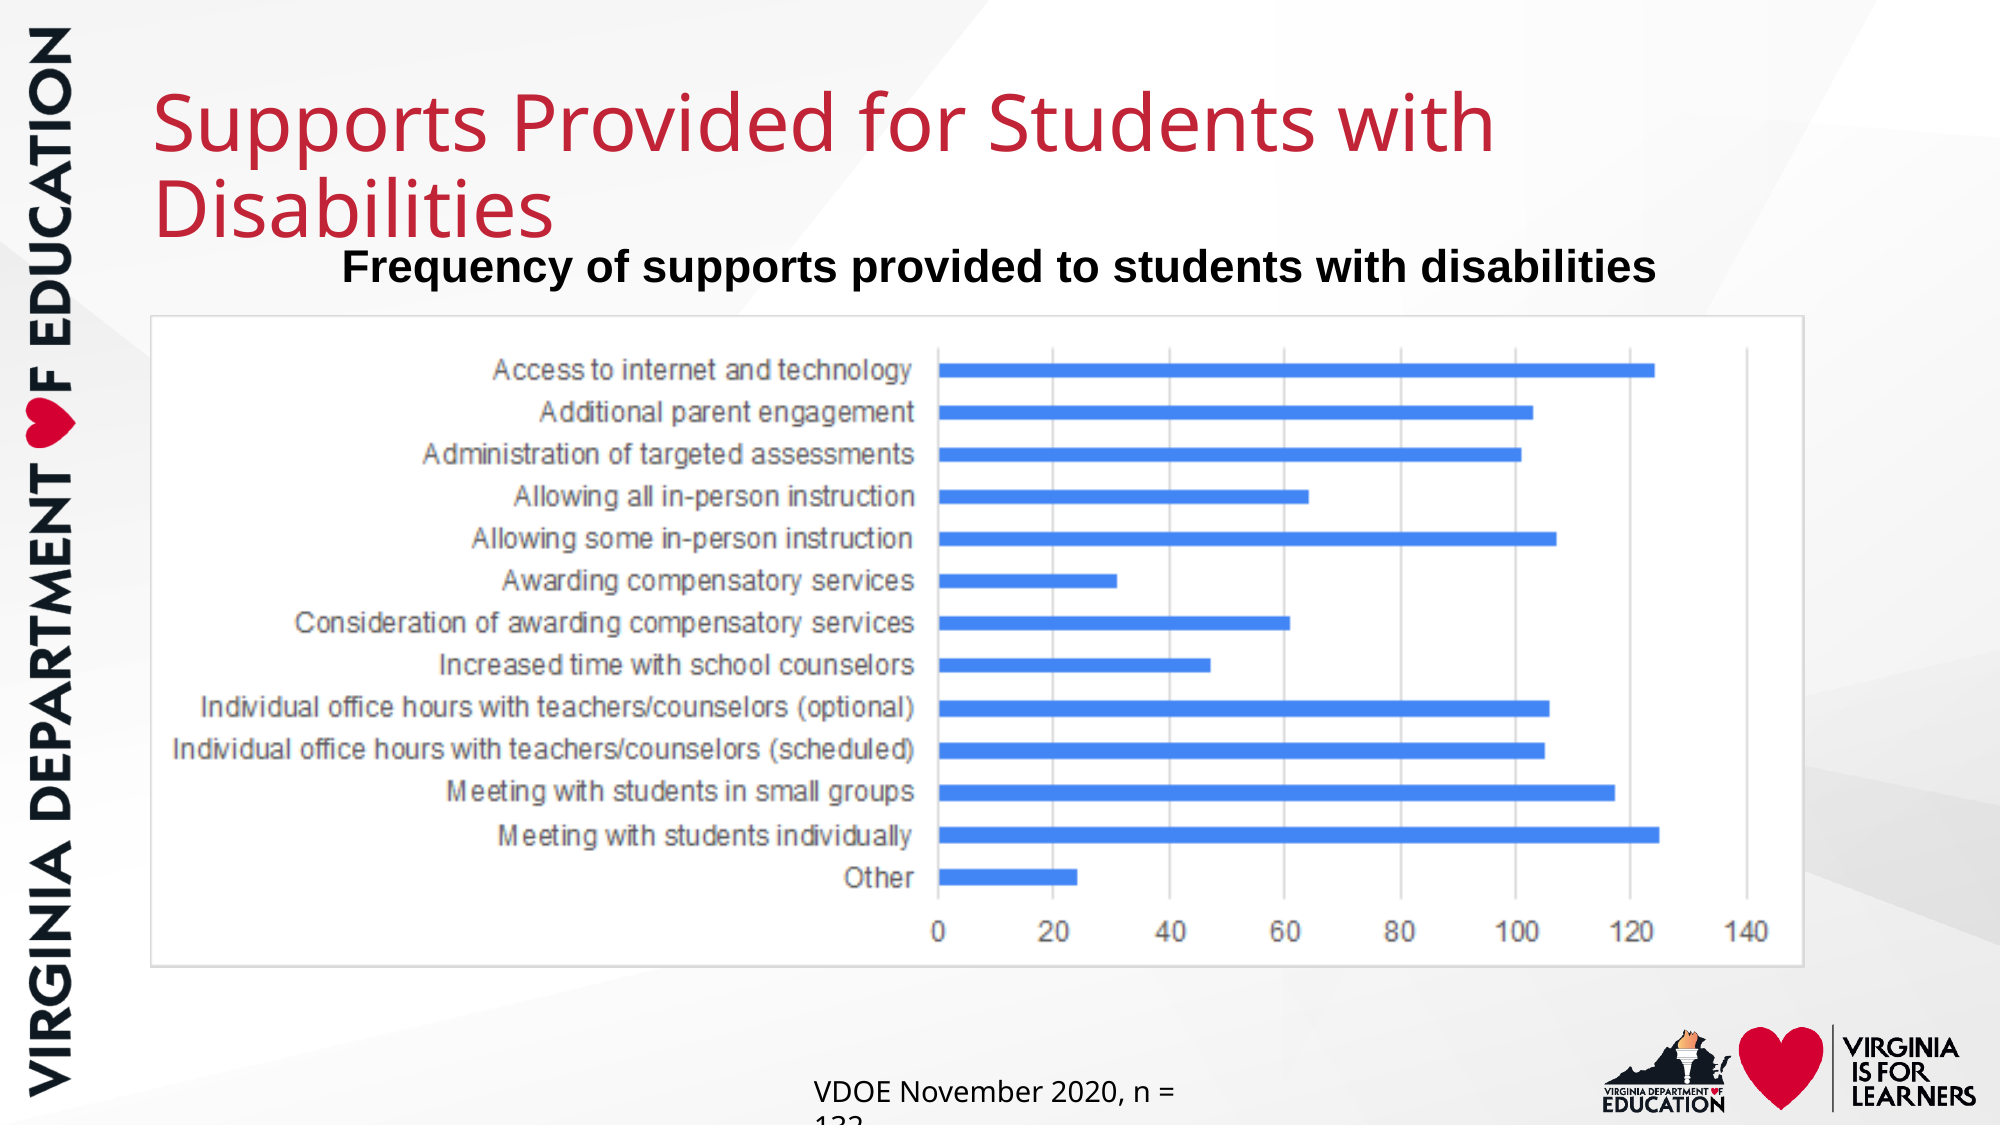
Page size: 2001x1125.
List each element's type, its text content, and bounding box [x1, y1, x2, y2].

text_box Frequency of supports provided to students with disabilities [288, 222, 1712, 313]
text_box VDOE November 2020, n = 132 [799, 1058, 1242, 1108]
title Supports Provided for Students with Disabilities [137, 59, 1863, 278]
picture [0, 0, 2000, 1125]
